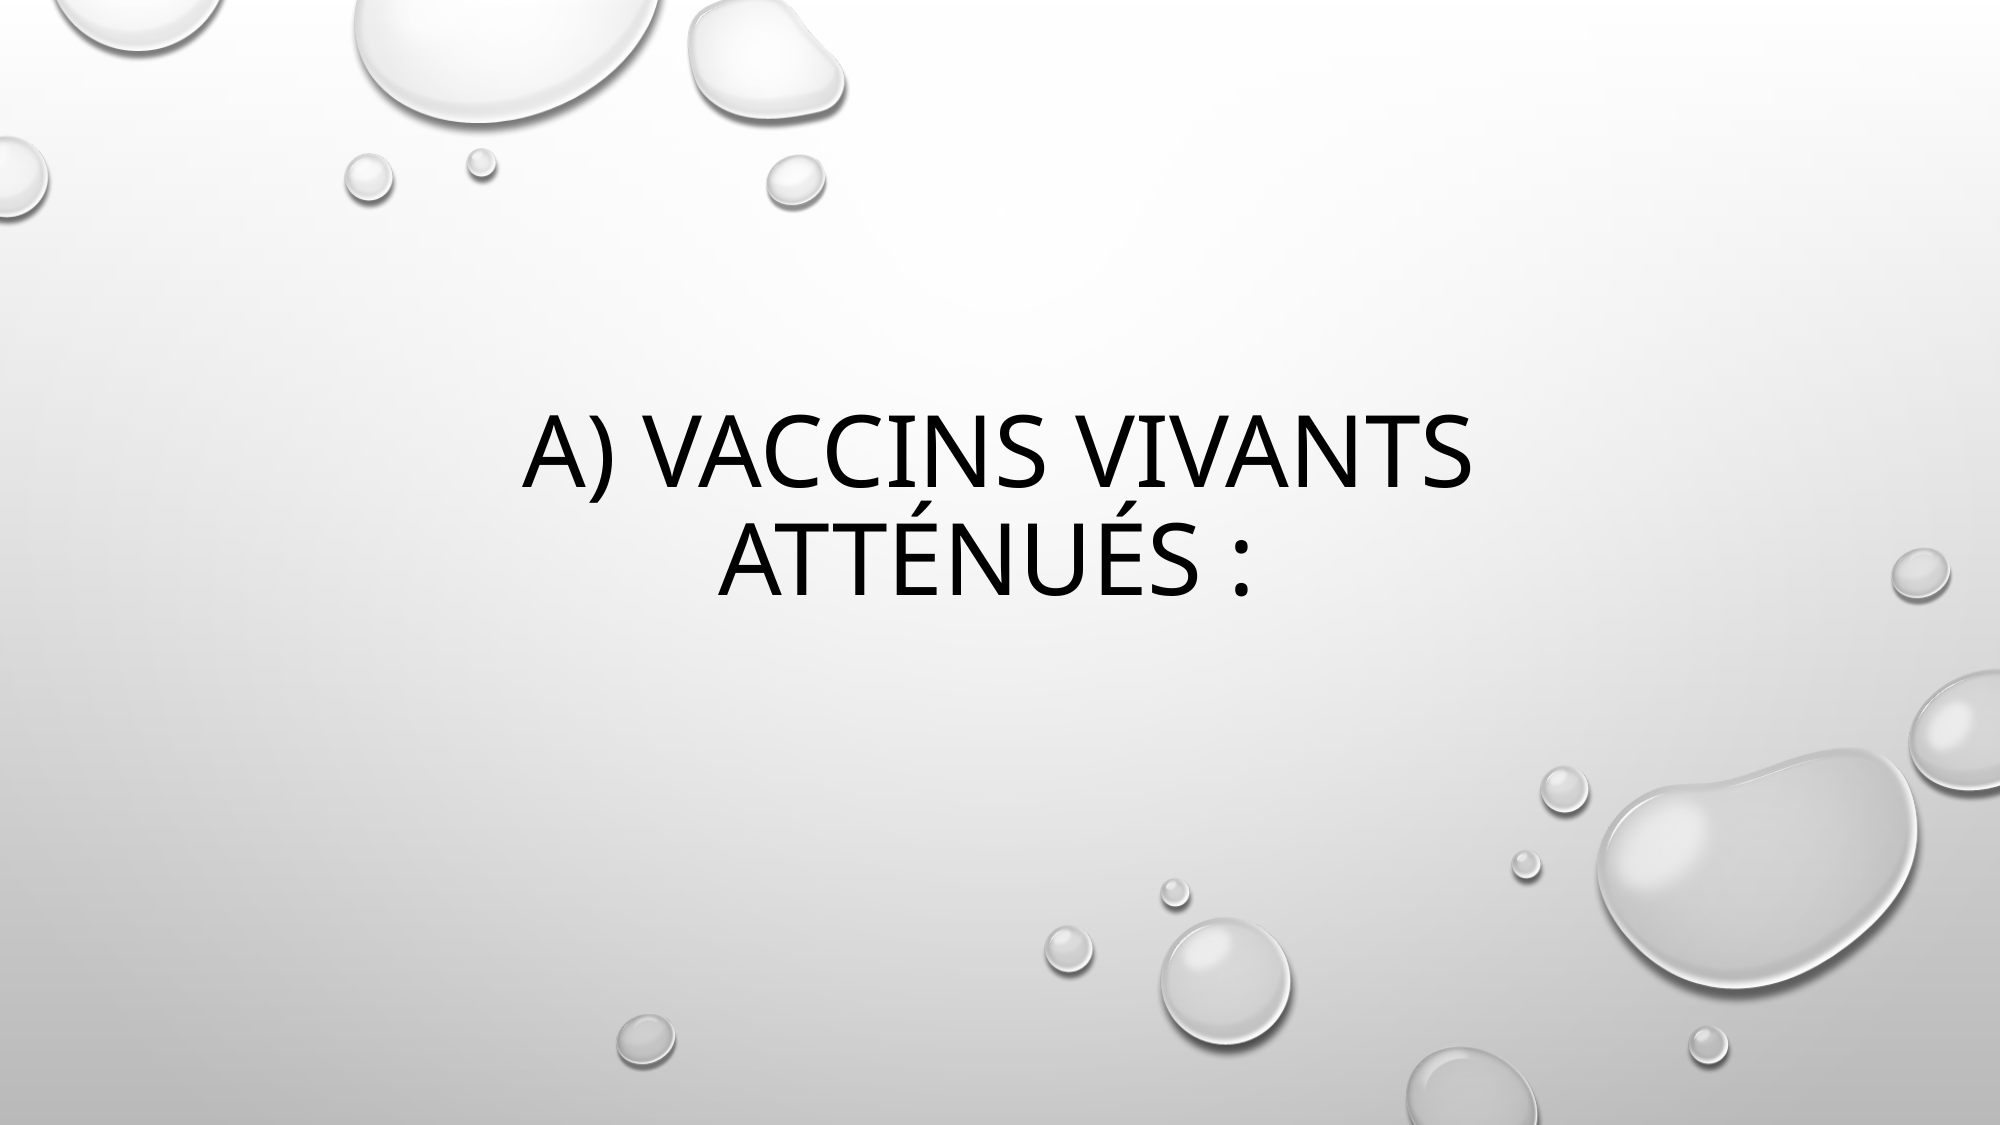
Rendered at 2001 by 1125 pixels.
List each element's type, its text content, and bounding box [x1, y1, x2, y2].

title A) Vaccins vivants atténués : [287, 213, 1713, 625]
picture [0, 0, 2000, 1125]
